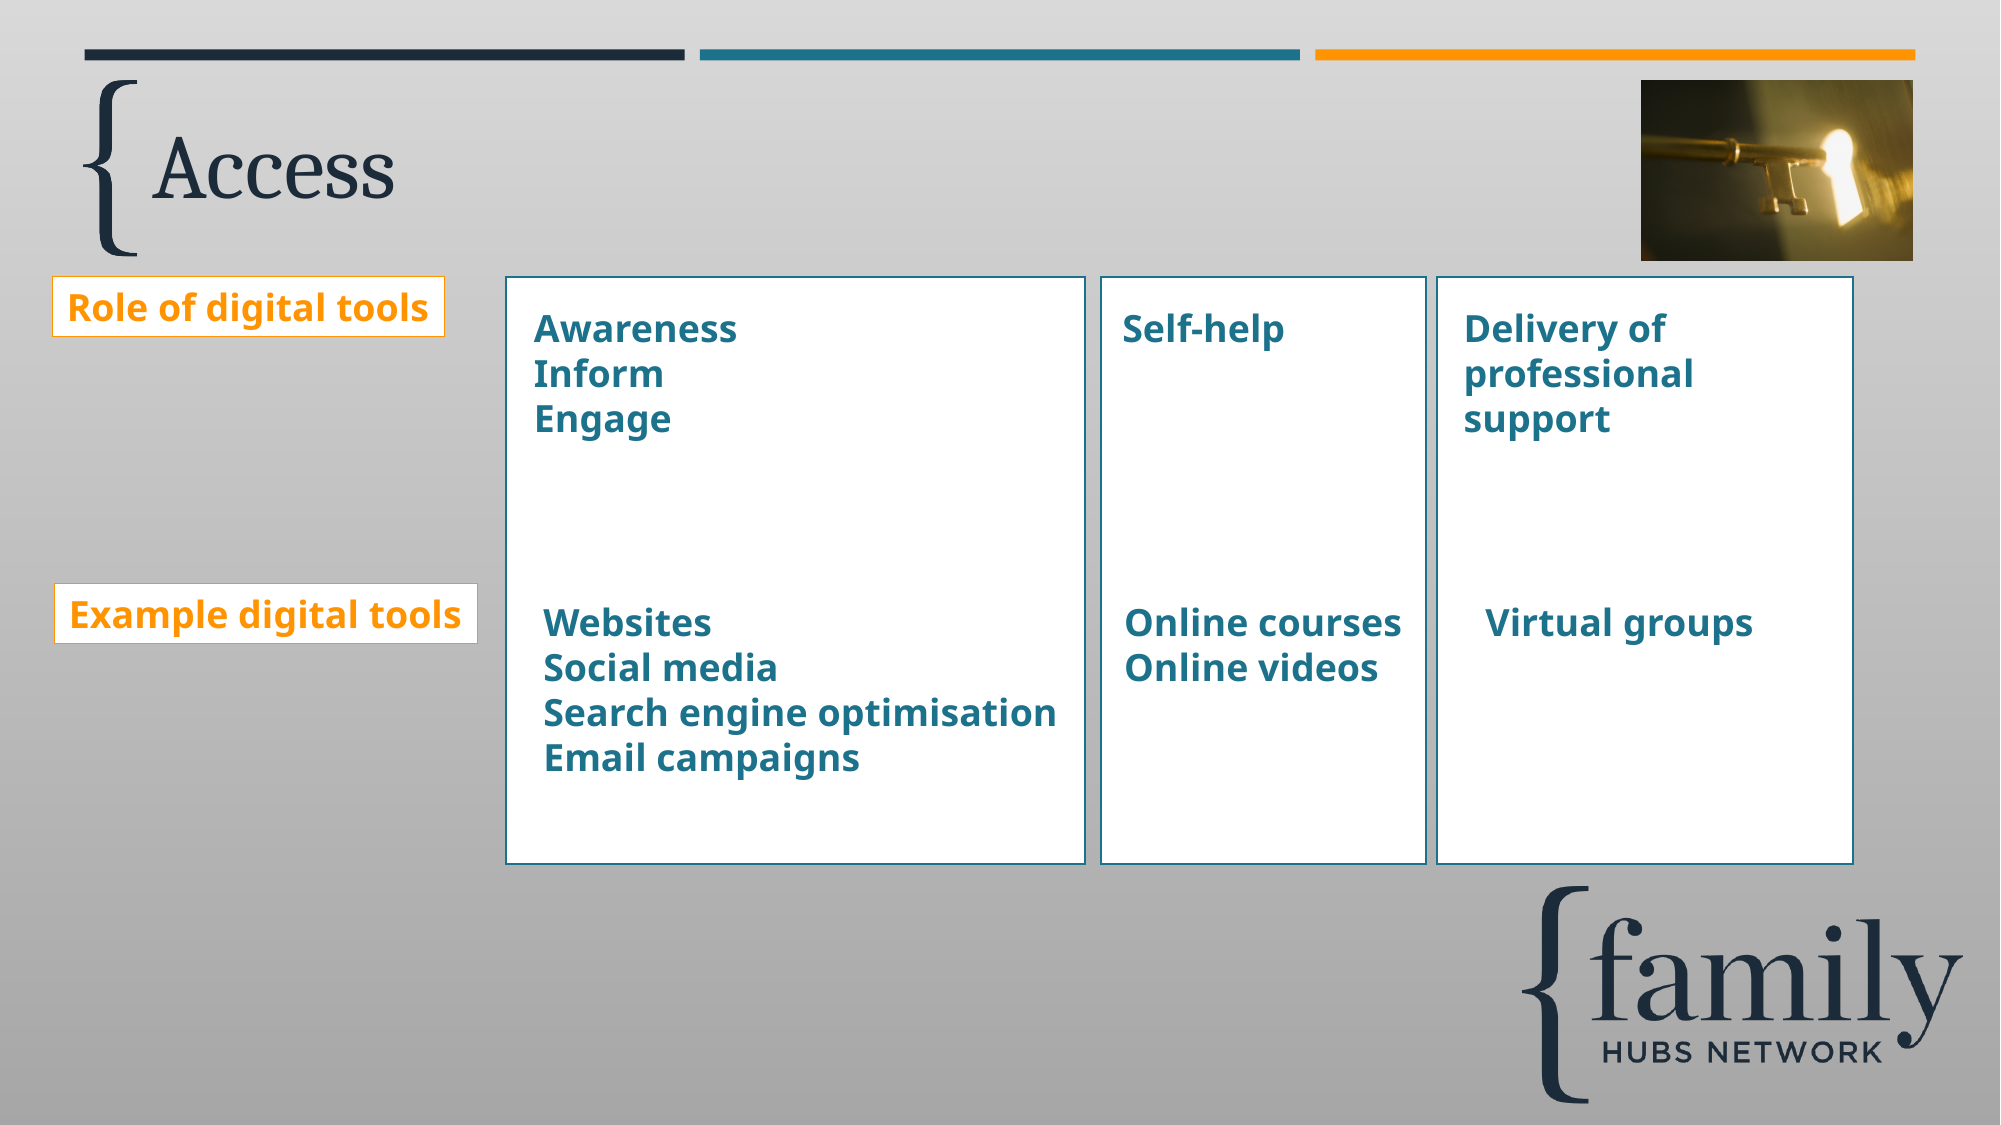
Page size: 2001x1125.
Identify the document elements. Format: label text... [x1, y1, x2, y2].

text_box Self-help [1125, 297, 1301, 358]
text_box [1100, 278, 1427, 865]
picture [1522, 886, 1963, 1104]
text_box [1436, 276, 1863, 864]
title Access [137, 59, 1863, 278]
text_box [506, 276, 1125, 864]
text_box Example digital tools [54, 583, 478, 644]
text_box Role of digital tools [52, 276, 445, 337]
picture [1641, 80, 1914, 261]
text_box Online courses Online videos [1125, 591, 1418, 696]
picture [83, 80, 137, 257]
